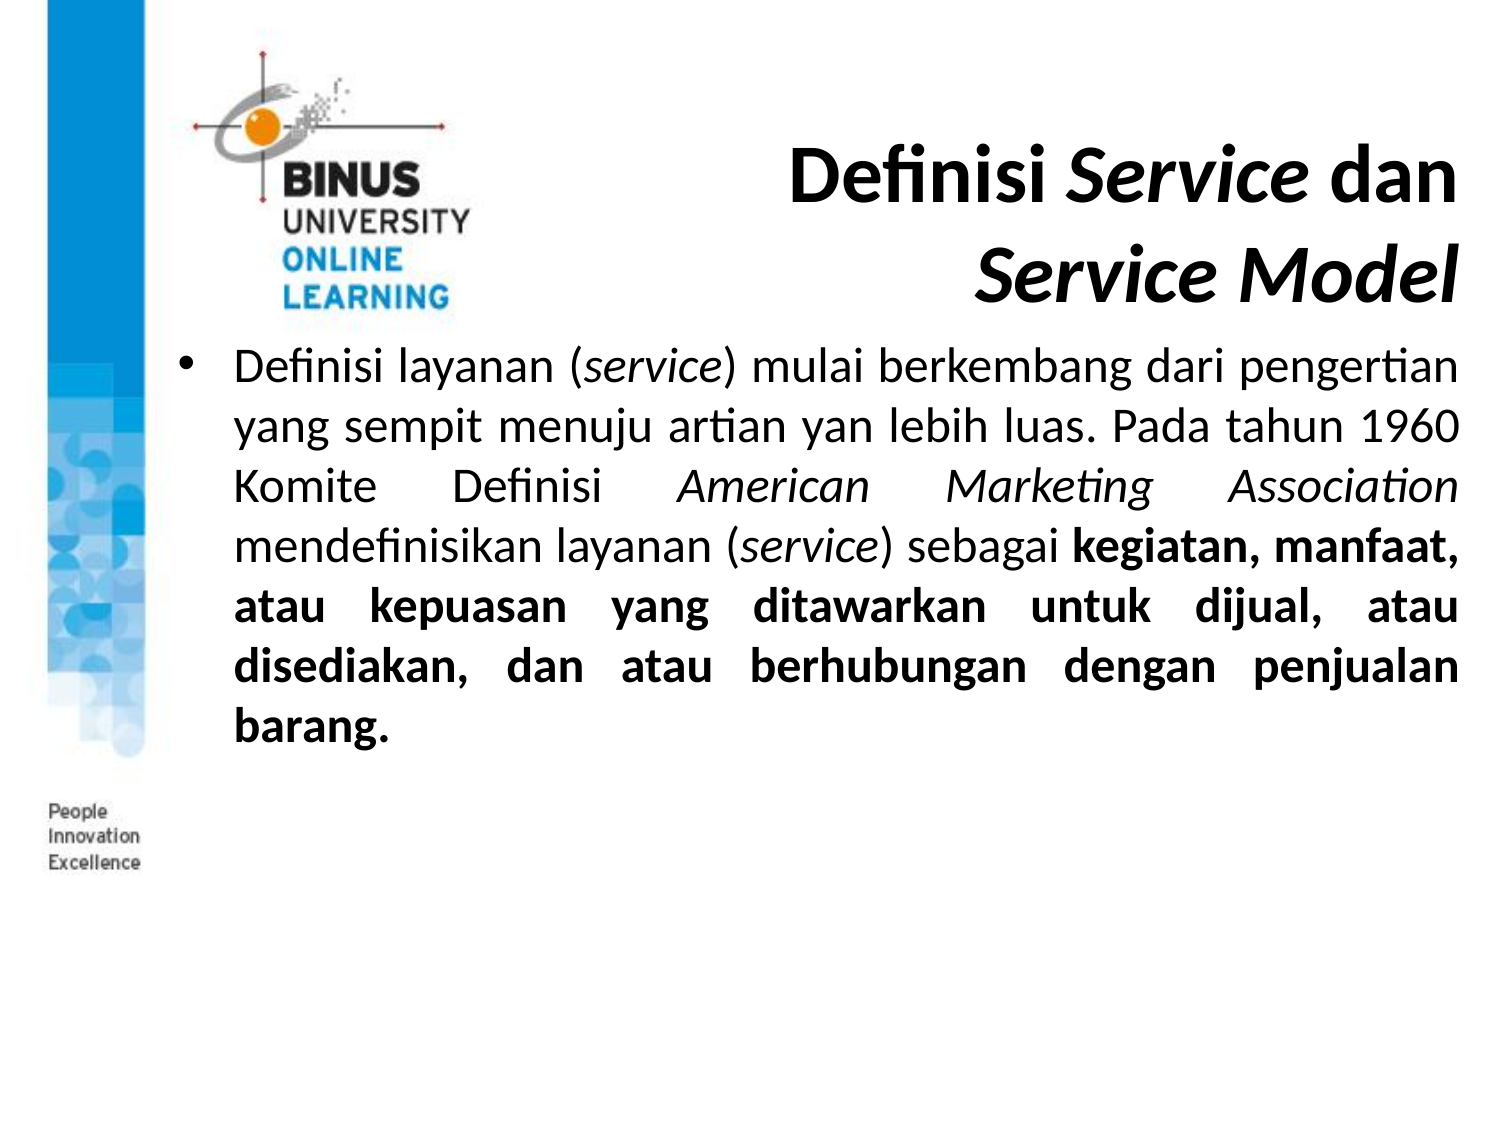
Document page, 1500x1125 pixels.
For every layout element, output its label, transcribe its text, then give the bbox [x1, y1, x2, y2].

title Definisi Service dan Service Model [549, 125, 1475, 313]
picture [0, 0, 1500, 1125]
list Definisi layanan (service) mulai berkembang dari pengertian yang sempit menuju artian yan lebih luas. Pada tahun 1960 Komite Definisi American Marketing Association mendefinisikan layanan (service) sebagai kegiatan, manfaat, atau kepuasan yang ditawarkan untuk dijual, atau disediakan, dan atau berhubungan dengan penjualan barang. [162, 324, 1475, 1025]
